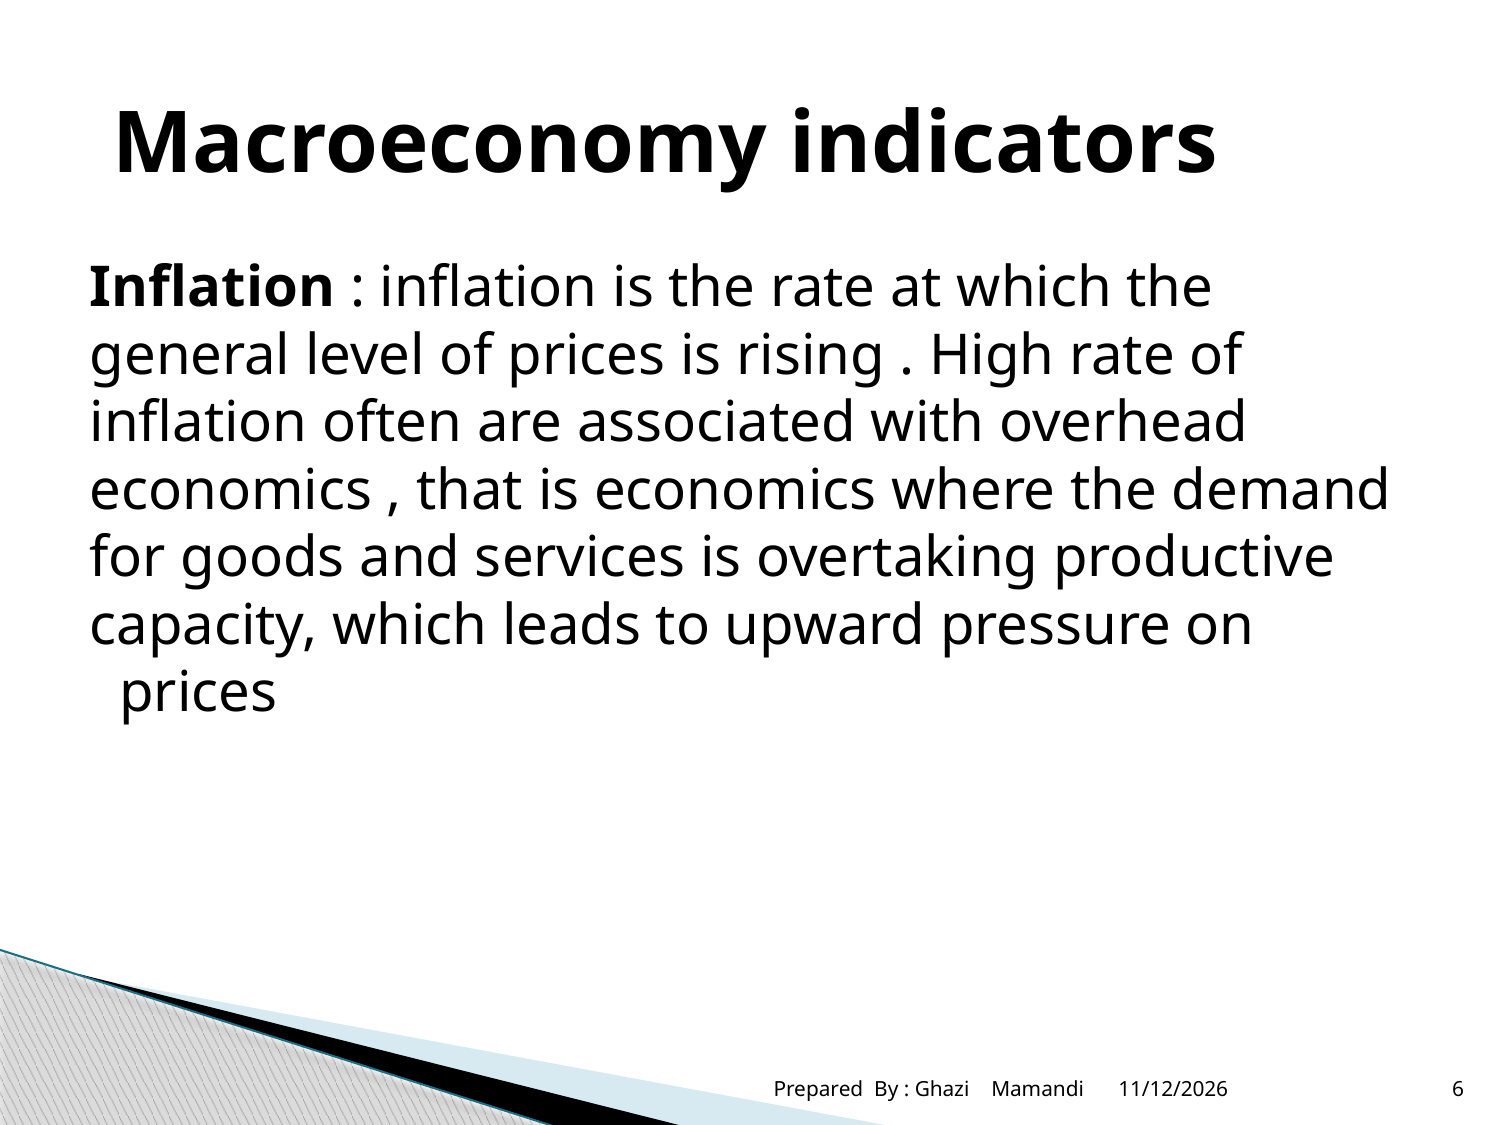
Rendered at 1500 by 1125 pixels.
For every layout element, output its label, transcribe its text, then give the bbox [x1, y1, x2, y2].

footer Prepared By : Ghazi Mamandi [718, 1051, 1105, 1112]
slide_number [1105, 1051, 1418, 1112]
title Macroeconomy indicators [75, 45, 1425, 233]
slide_number 6 [1418, 1051, 1479, 1112]
list Inflation : inflation is the rate at which the general level of prices is rising . High rate of inflation often are associated with overhead economics , that is economics where the demand for goods and services is overtaking productive capacity, which leads to upward pressure on prices [75, 243, 1425, 986]
